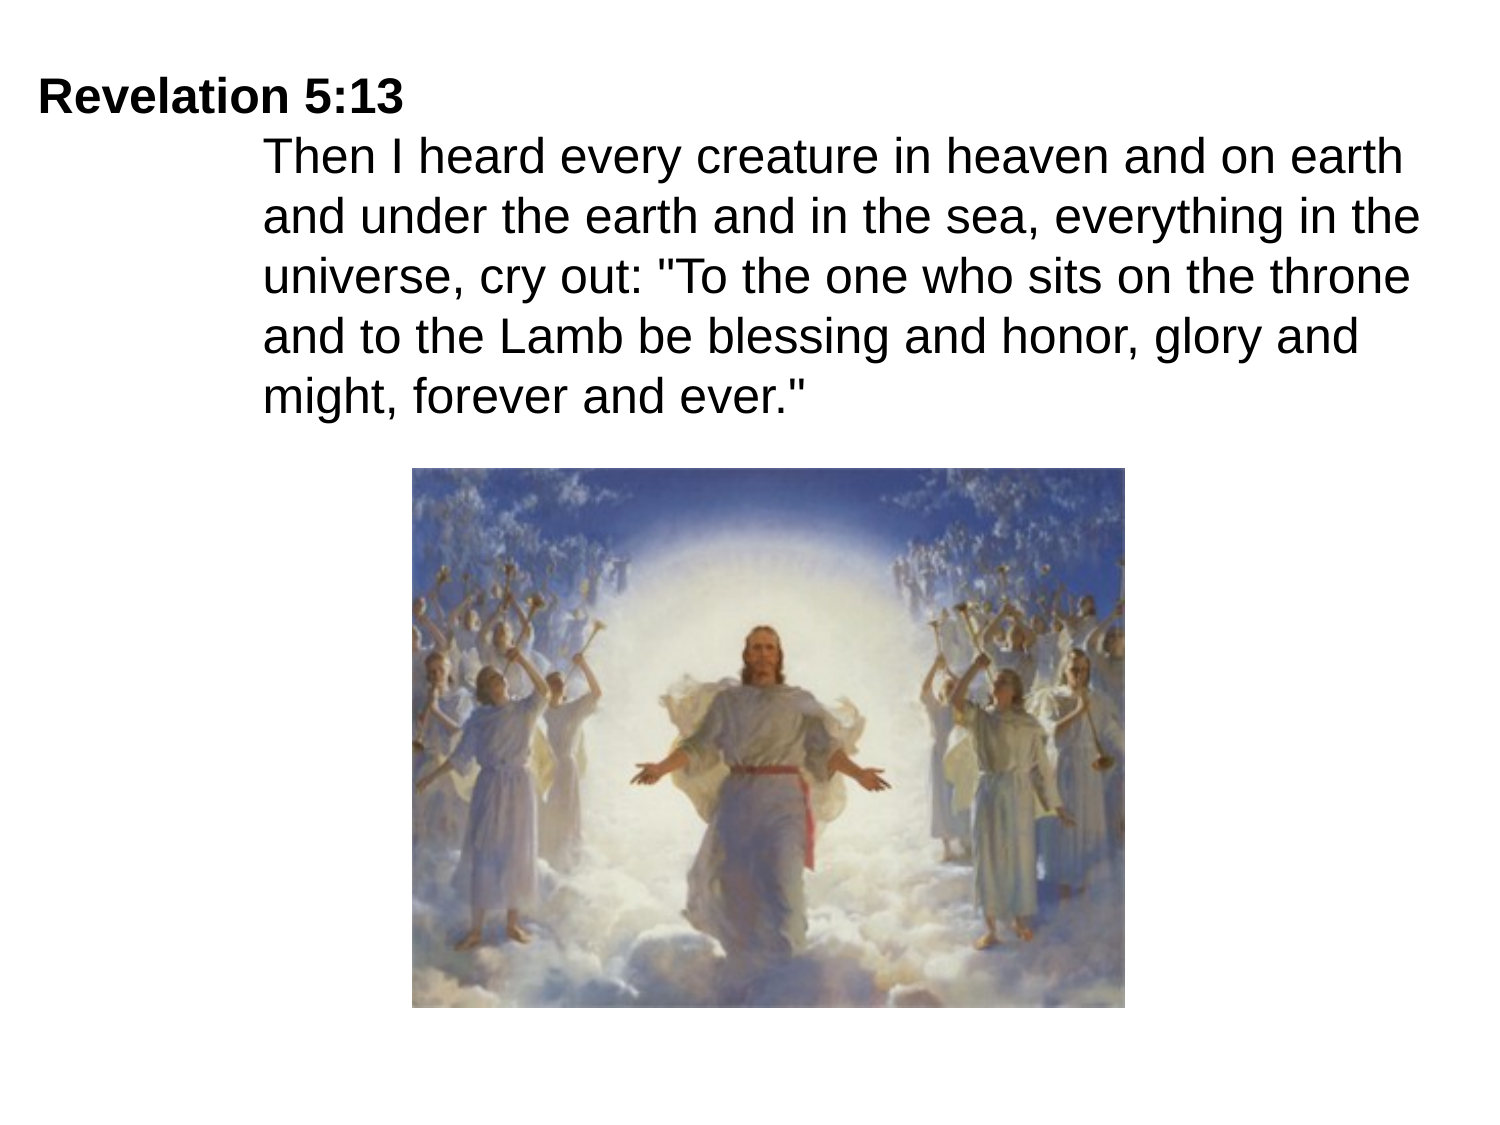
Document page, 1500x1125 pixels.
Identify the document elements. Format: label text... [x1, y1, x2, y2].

picture [412, 468, 1126, 1008]
text_box Revelation 5:13 Then I heard every creature in heaven and on earth and under the earth and in the sea, everything in the universe, cry out: "To the one who sits on the throne and to the Lamb be blessing and honor, glory and might, forever and ever." [22, 56, 1451, 432]
